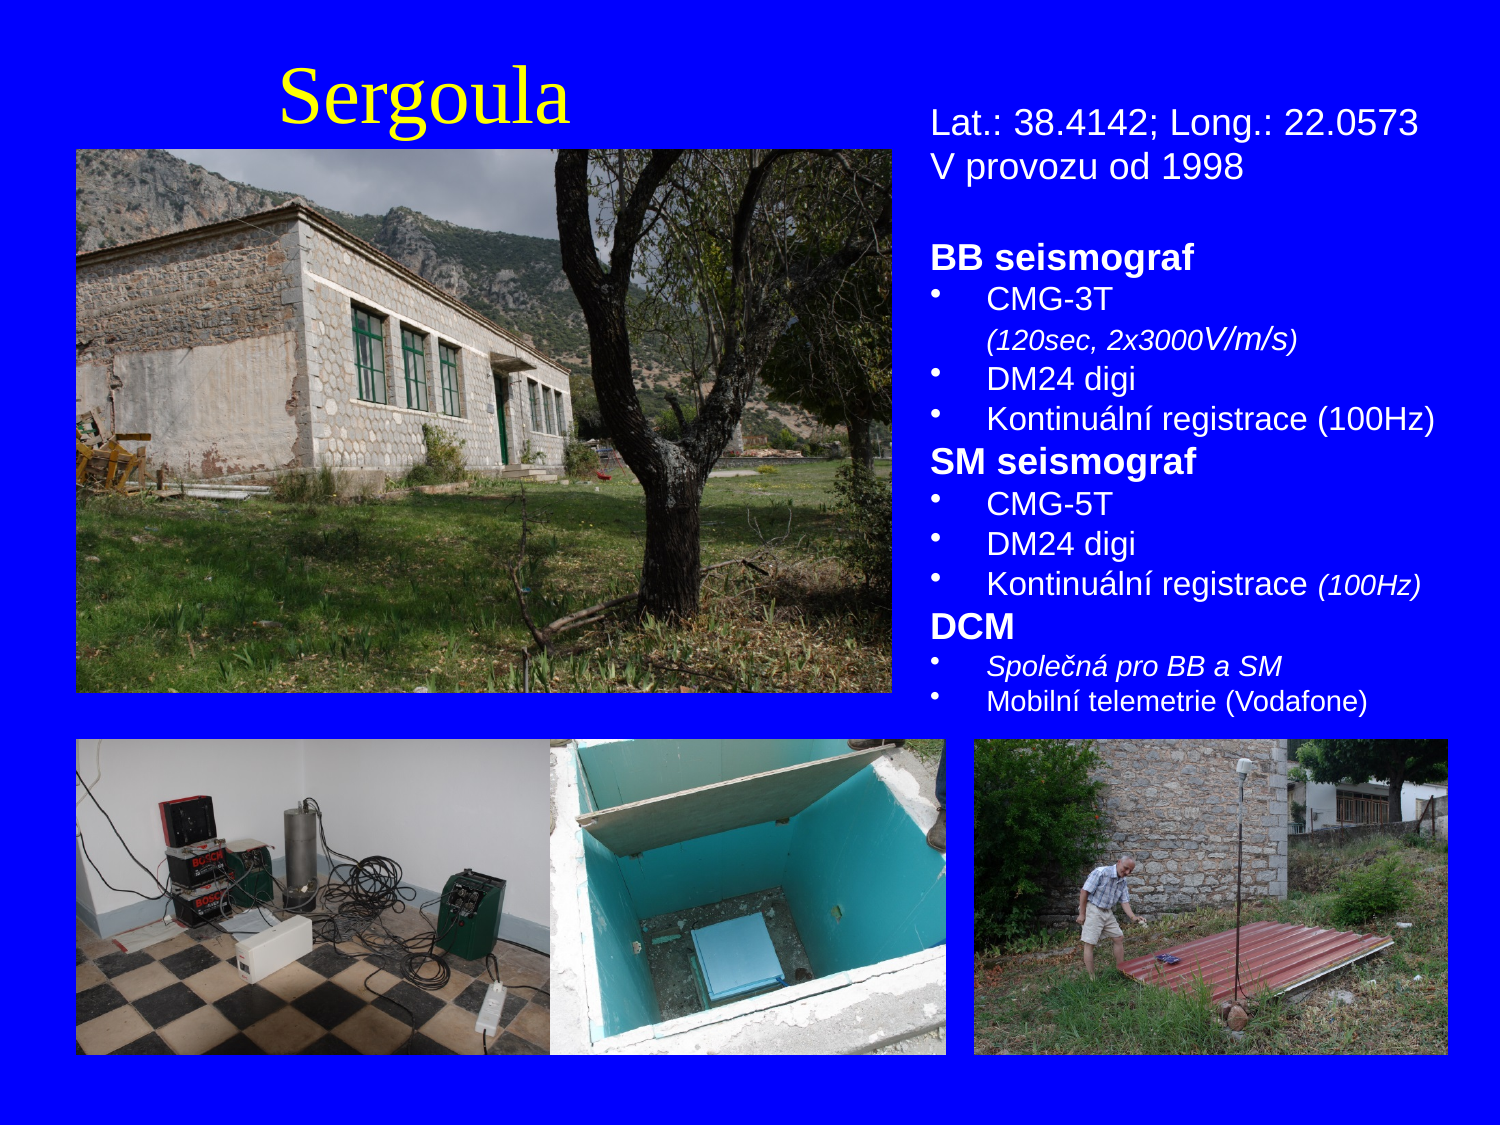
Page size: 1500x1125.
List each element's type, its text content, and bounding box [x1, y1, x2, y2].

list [974, 739, 1448, 1055]
text_box Lat.: 38.4142; Long.: 22.0573 V provozu od 1998 BB seismograf CMG-3T (120sec, 2x3000V/m/s) DM24 digi Kontinuální registrace (100Hz) SM seismograf CMG-5T DM24 digi Kontinuální registrace (100Hz) DCM Společná pro BB a SM Mobilní telemetrie (Vodafone) [915, 90, 1500, 760]
picture [550, 739, 947, 1055]
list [76, 739, 550, 1055]
title Sergoula [5, 30, 845, 150]
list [76, 148, 892, 693]
